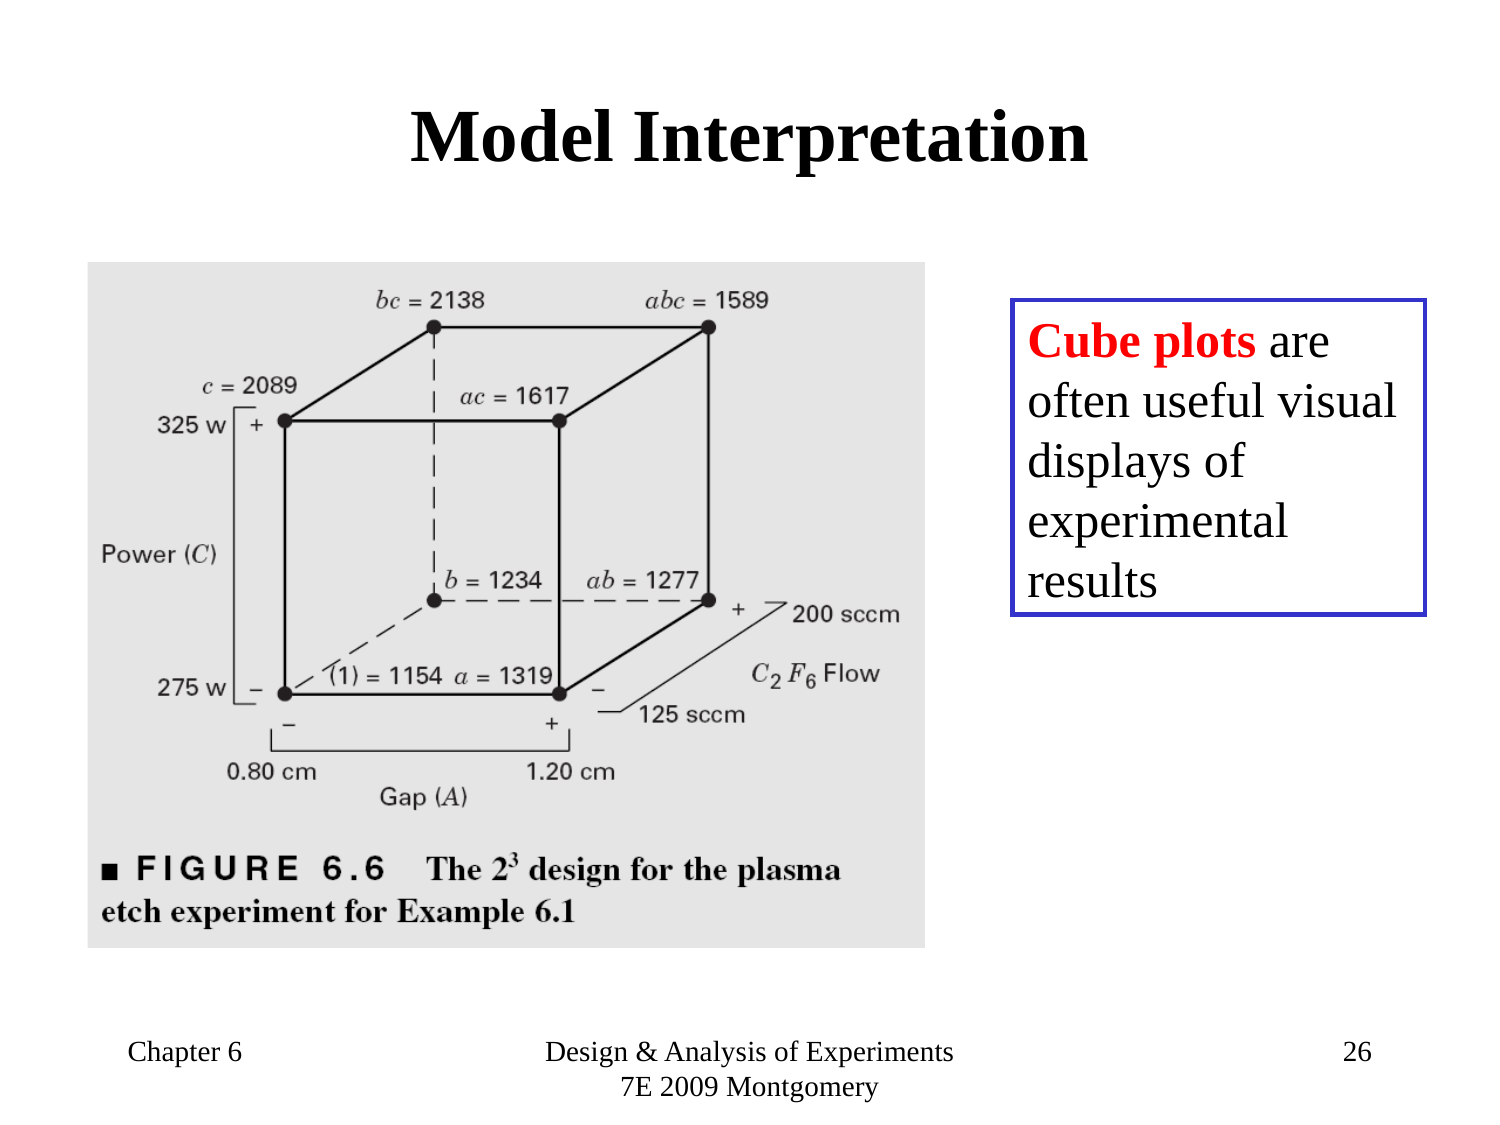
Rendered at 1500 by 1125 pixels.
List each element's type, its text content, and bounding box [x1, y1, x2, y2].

title Model Interpretation [112, 37, 1388, 226]
picture [87, 262, 926, 948]
footer Design & Analysis of Experiments 7E 2009 Montgomery [512, 1024, 988, 1101]
text_box Cube plots are often useful visual displays of experimental results [1012, 299, 1425, 615]
slide_number Chapter 6 [112, 1024, 426, 1101]
slide_number 26 [1074, 1024, 1388, 1101]
